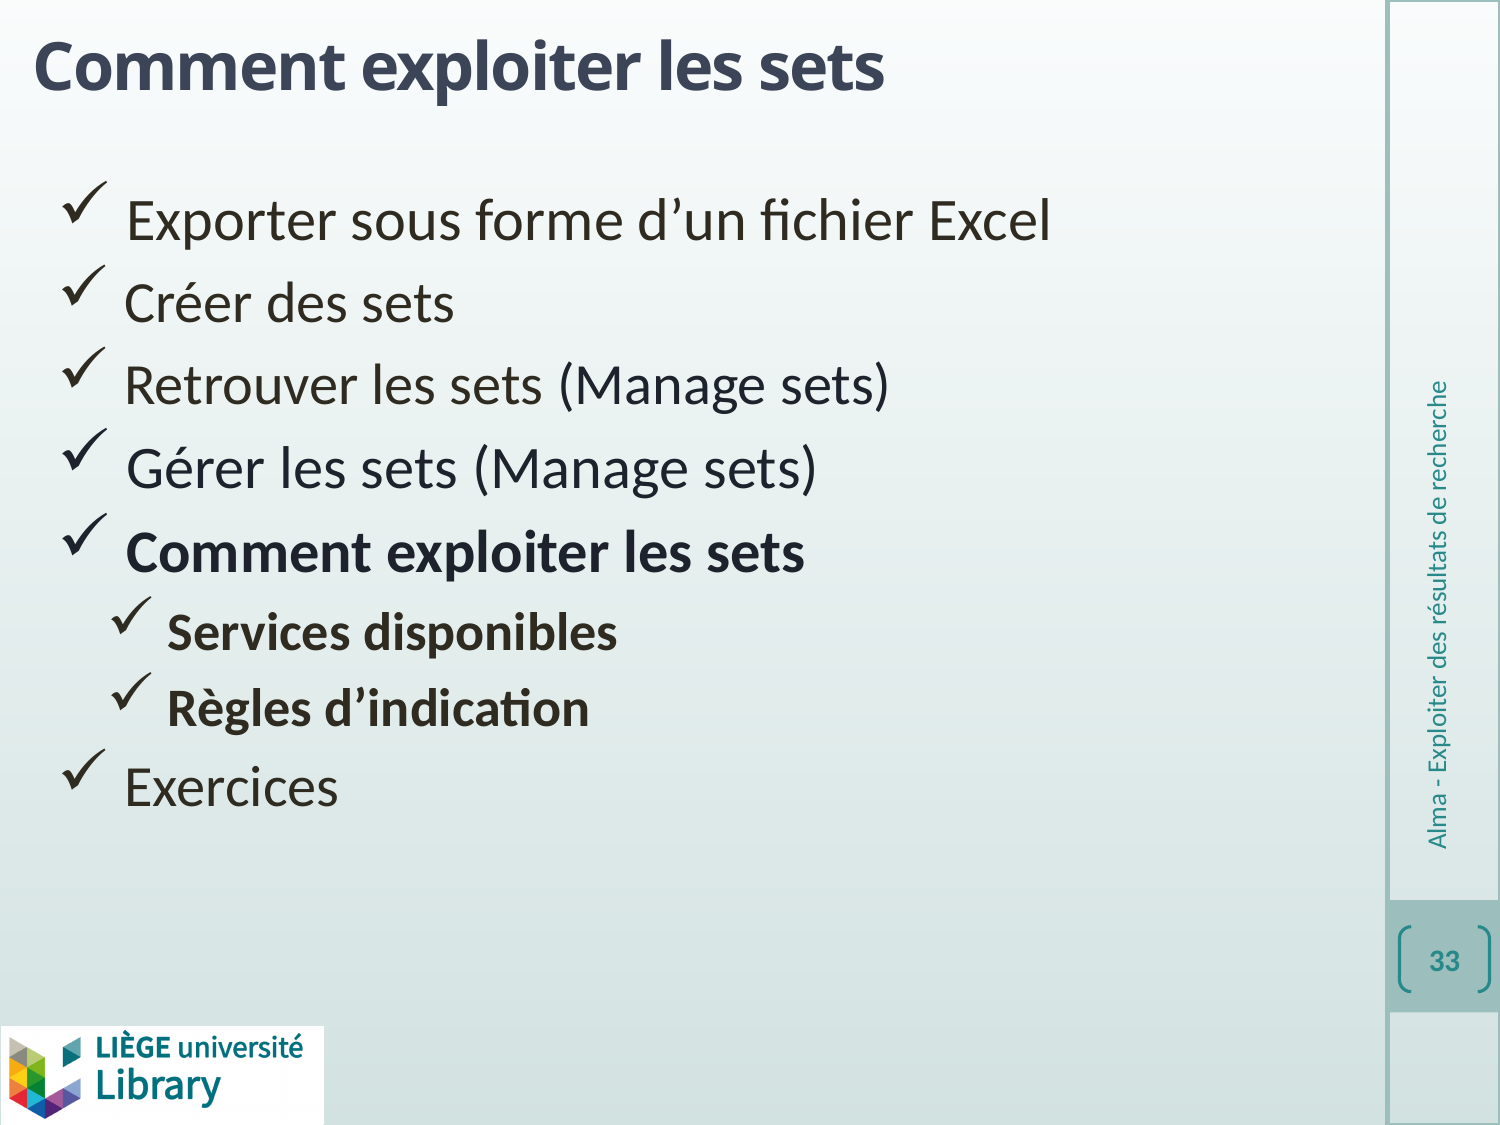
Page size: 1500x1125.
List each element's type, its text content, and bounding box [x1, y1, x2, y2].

footer Alma - Exploiter des résultats de recherche [1411, 31, 1472, 865]
title Comment exploiter les sets [17, 13, 1329, 114]
slide_number 33 [1397, 925, 1492, 994]
picture [1, 1026, 324, 1125]
list Exporter sous forme d’un fichier Excel Créer des sets Retrouver les sets (Manage sets) Gérer les sets (Manage sets) Comment exploiter les sets Services disponibles Règles d’indication Exercices [24, 172, 1336, 894]
